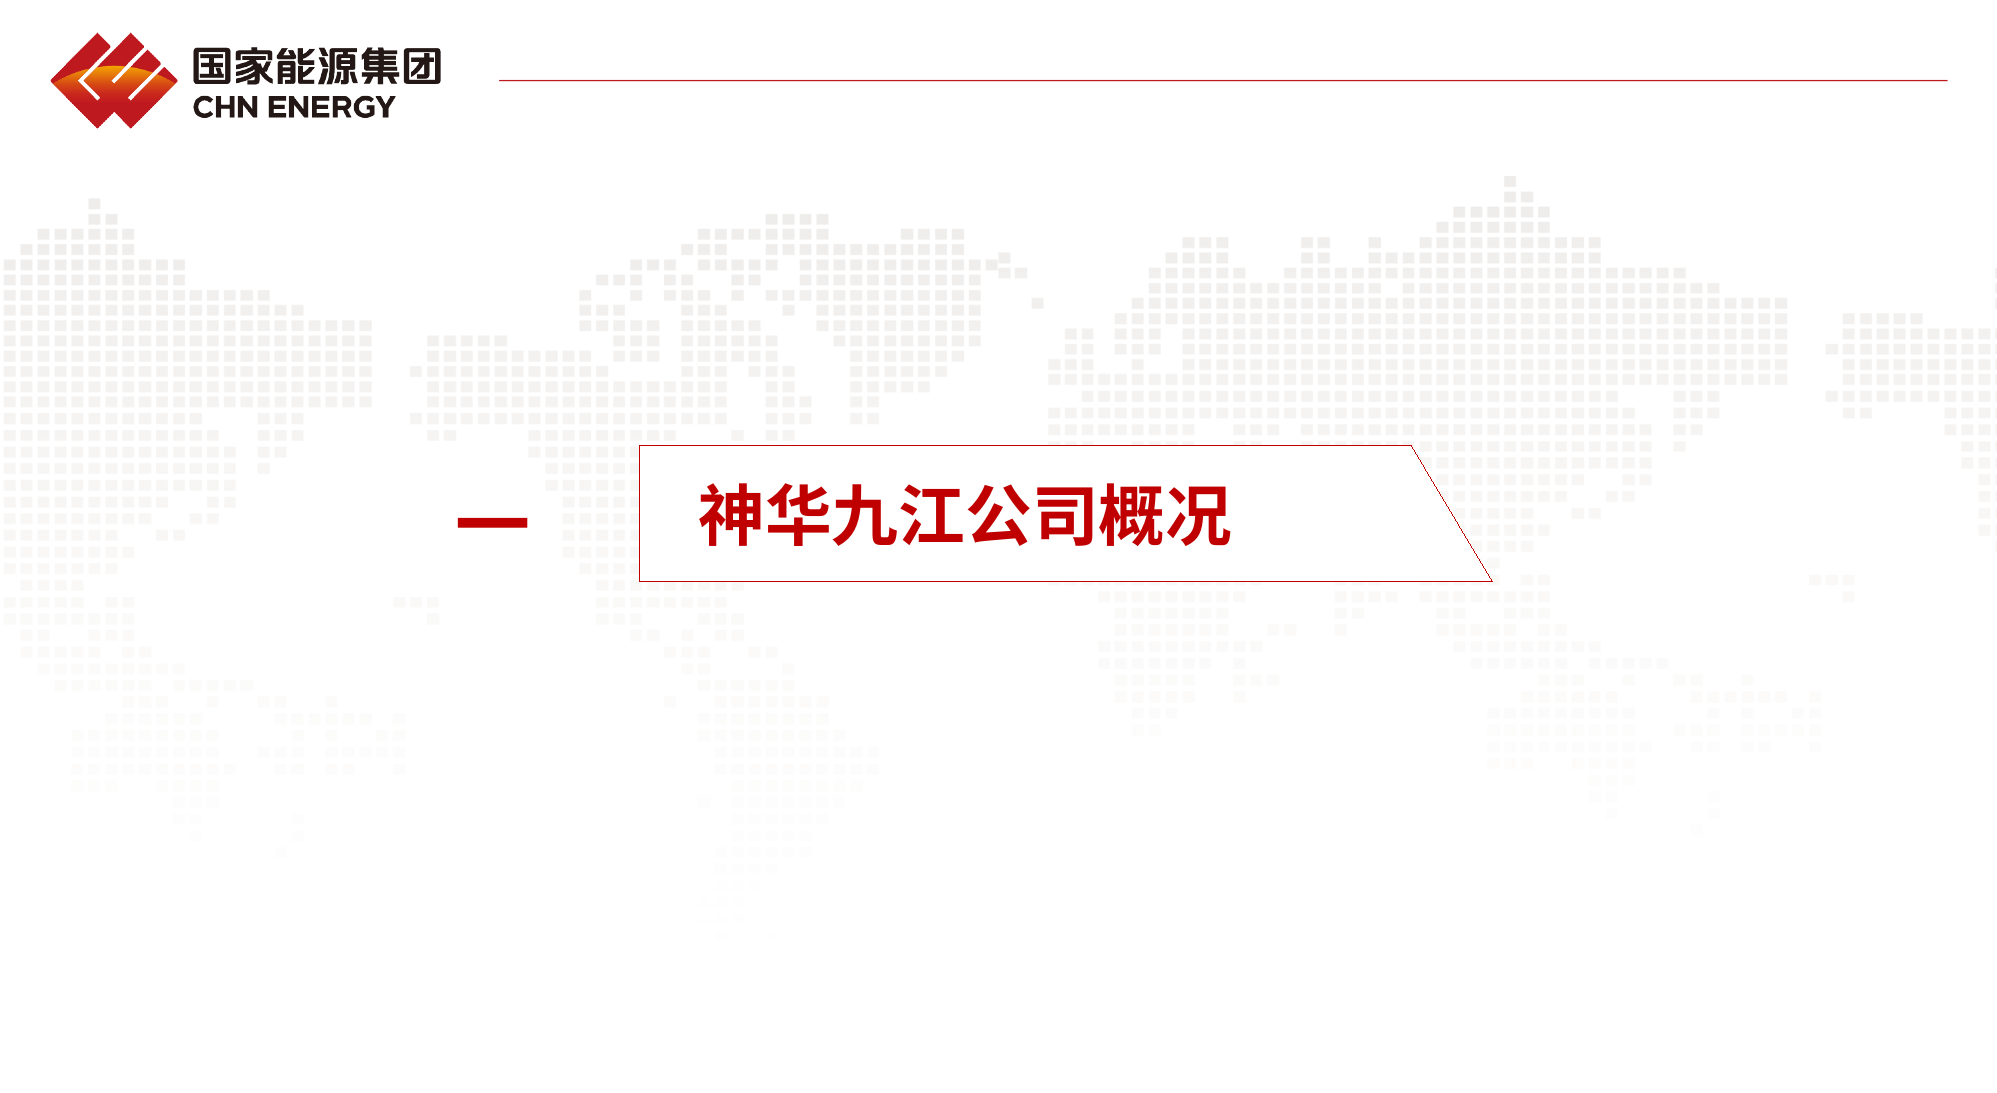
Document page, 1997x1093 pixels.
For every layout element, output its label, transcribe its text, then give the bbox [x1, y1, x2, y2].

text_box 一 [405, 498, 554, 529]
picture [50, 32, 1948, 129]
text_box 神华九江公司概况 [639, 445, 1493, 582]
